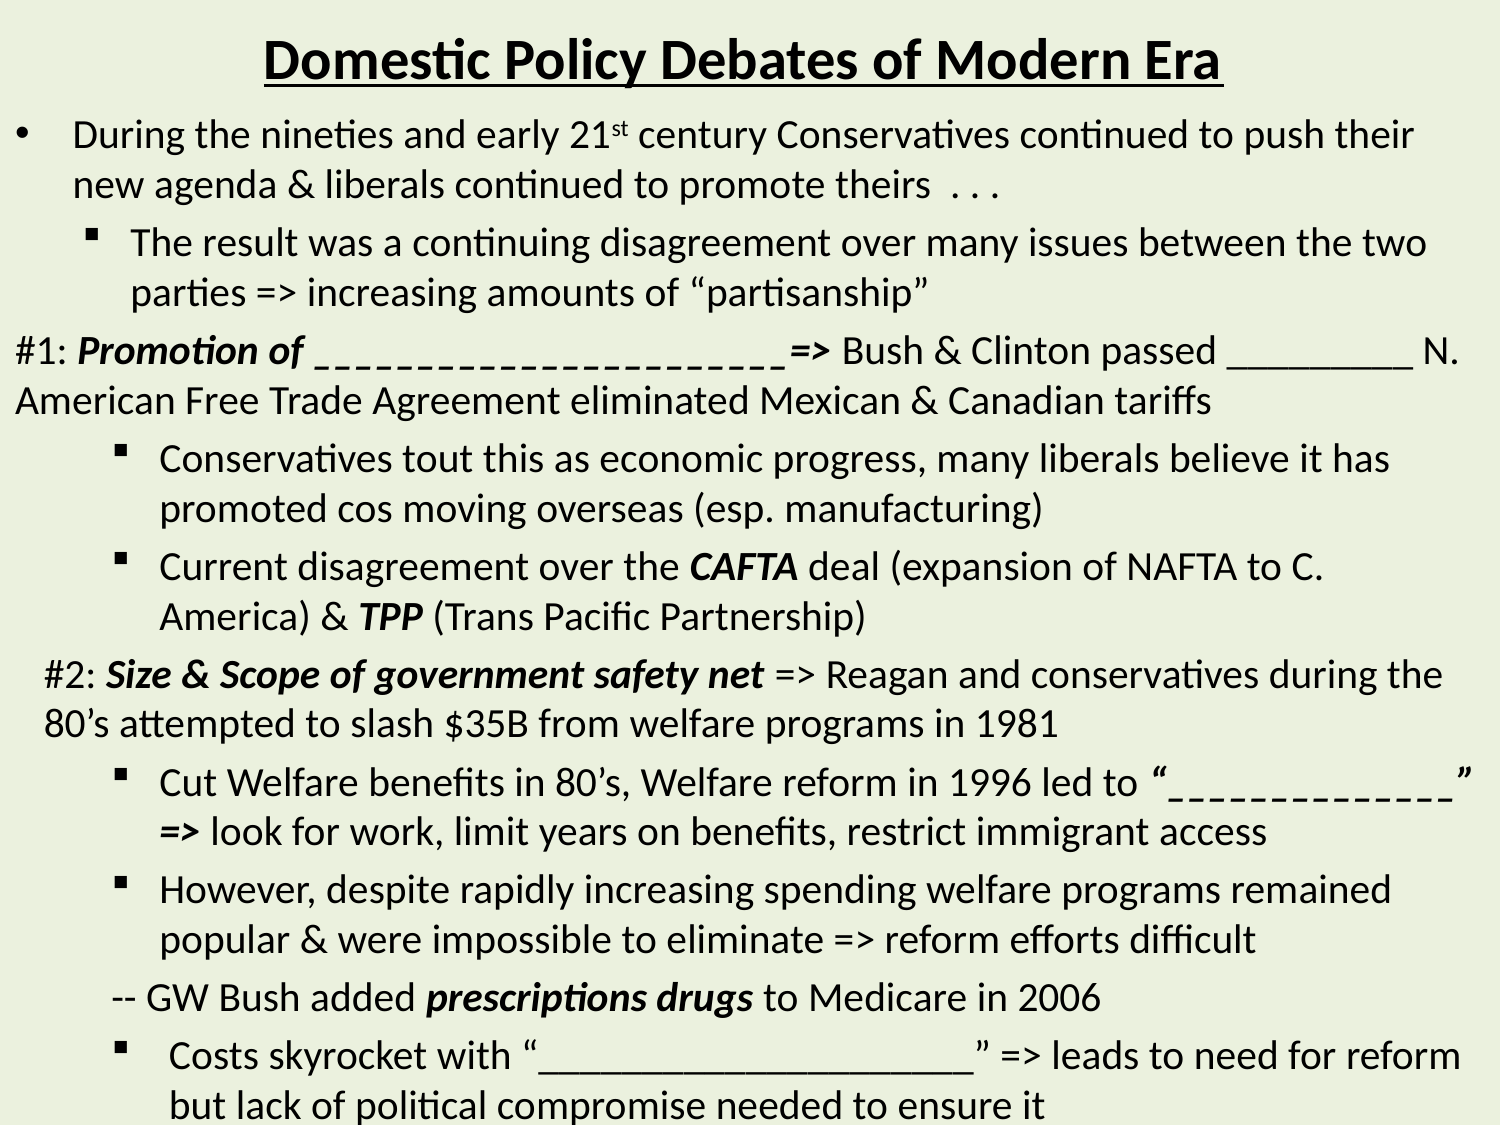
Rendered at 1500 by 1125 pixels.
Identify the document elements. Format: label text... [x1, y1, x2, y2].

title Domestic Policy Debates of Modern Era [24, 12, 1463, 99]
list During the nineties and early 21st century Conservatives continued to push their new agenda & liberals continued to promote theirs . . . The result was a continuing disagreement over many issues between the two parties => increasing amounts of “partisanship” #1: Promotion of _______________________=> Bush & Clinton passed _________ N. American Free Trade Agreement eliminated Mexican & Canadian tariffs Conservatives tout this as economic progress, many liberals believe it has promoted cos moving overseas (esp. manufacturing) Current disagreement over the CAFTA deal (expansion of NAFTA to C. America) & TPP (Trans Pacific Partnership) #2: Size & Scope of government safety net => Reagan and conservatives during the 80’s attempted to slash $35B from welfare programs in 1981 Cut Welfare benefits in 80’s, Welfare reform in 1996 led to “______________” => look for work, limit years on benefits, restrict immigrant access However, despite rapidly increasing spending welfare programs remained popular & were impossible to eliminate => reform efforts difficult -- GW Bush added prescriptions drugs to Medicare in 2006 Costs skyrocket with “_____________________” => leads to need for reform but lack of political compromise needed to ensure it [0, 99, 1500, 1125]
